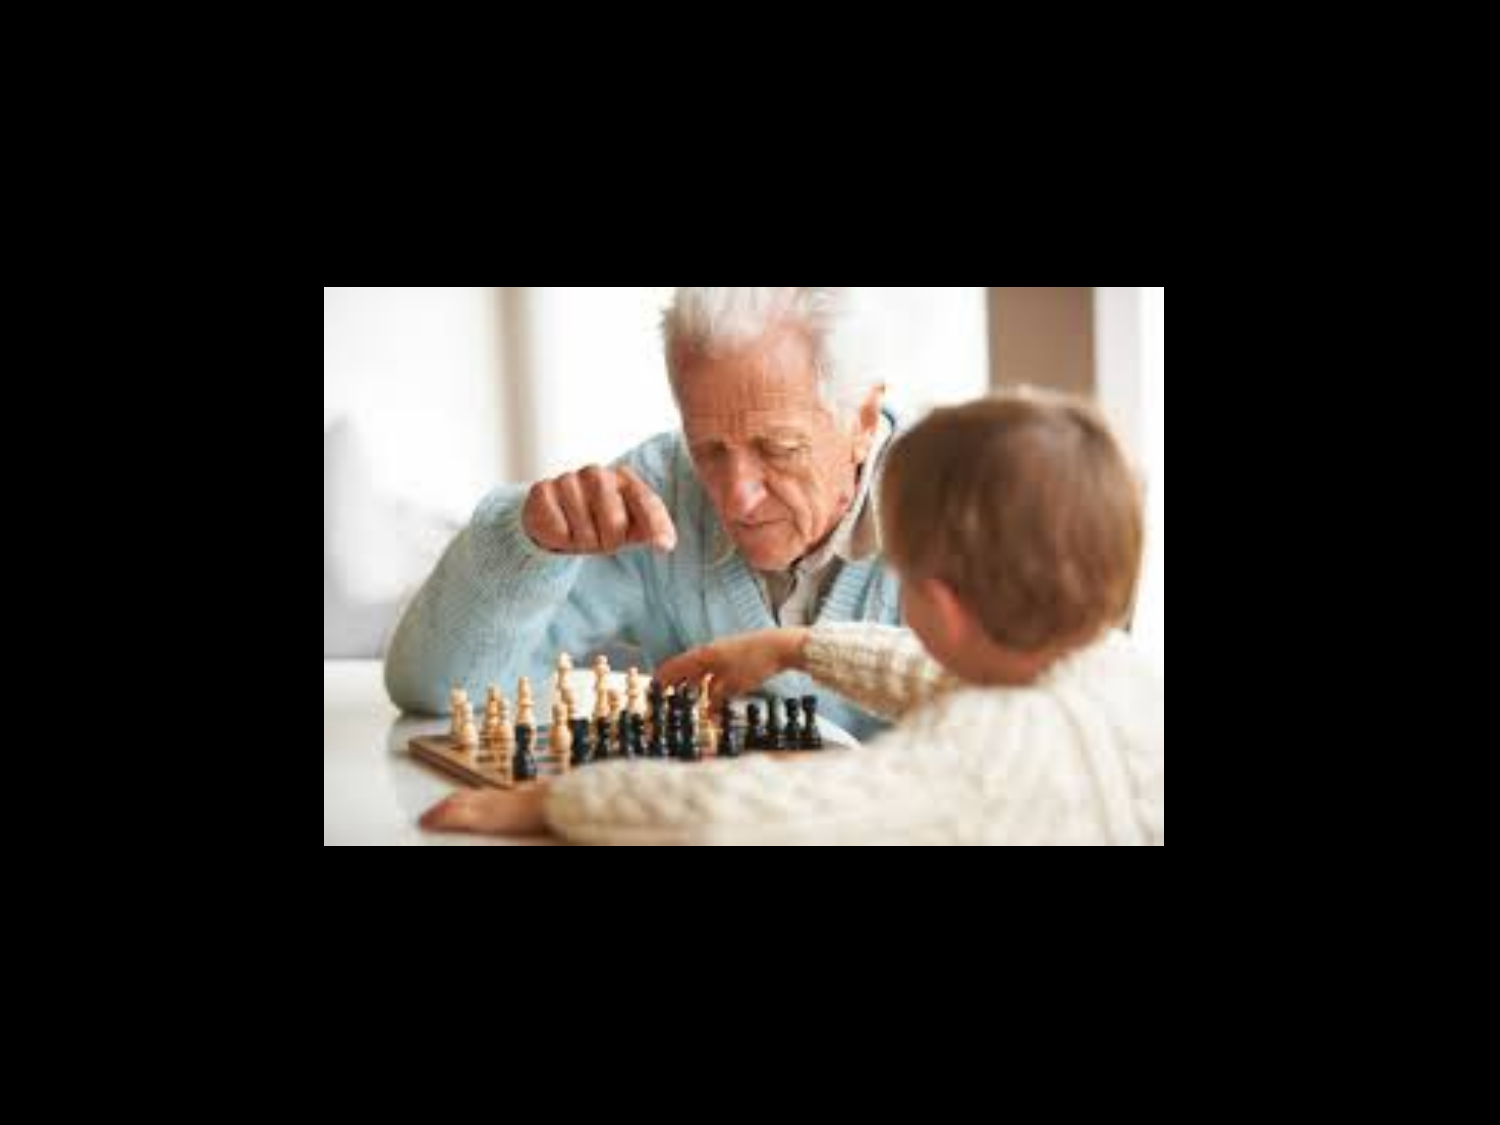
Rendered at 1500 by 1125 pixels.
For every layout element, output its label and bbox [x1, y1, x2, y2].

picture [324, 287, 1164, 846]
